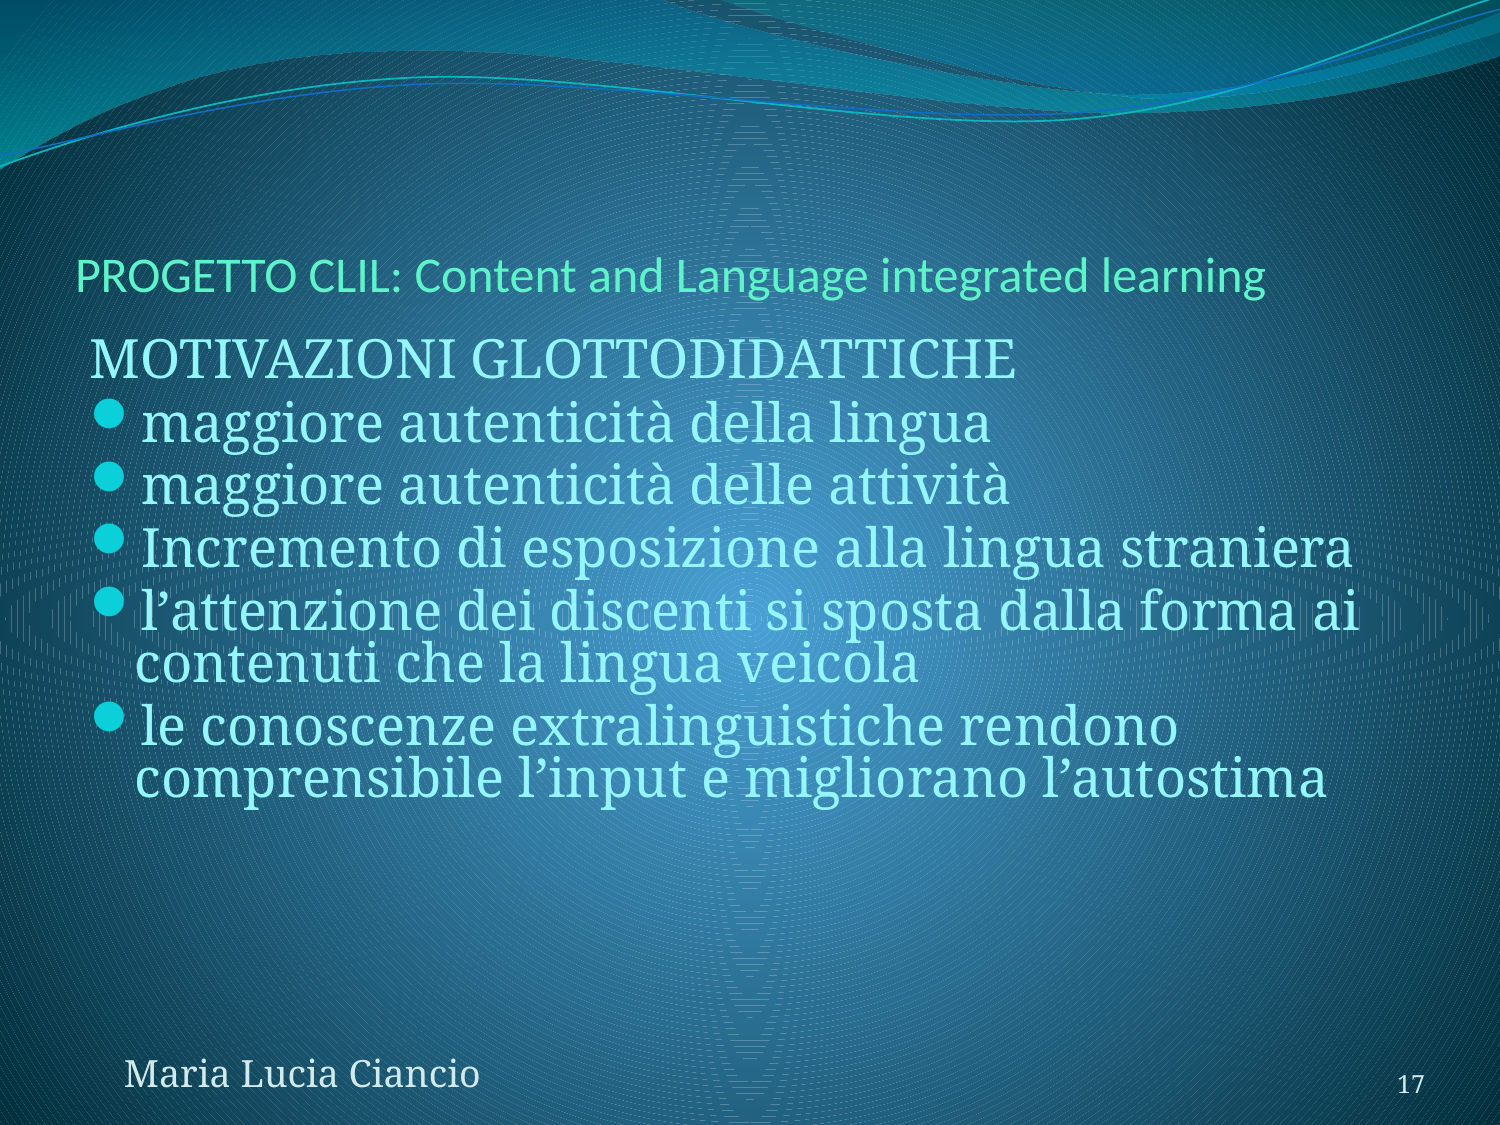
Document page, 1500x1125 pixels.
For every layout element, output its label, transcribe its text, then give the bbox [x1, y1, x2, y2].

list MOTIVAZIONI GLOTTODIDATTICHE maggiore autenticità della lingua maggiore autenticità delle attività Incremento di esposizione alla lingua straniera l’attenzione dei discenti si sposta dalla forma ai contenuti che la lingua veicola le conoscenze extralinguistiche rendono comprensibile l’input e migliorano l’autostima [75, 317, 1425, 1038]
title PROGETTO CLIL: Content and Language integrated learning [75, 115, 1425, 303]
footer Maria Lucia Ciancio [123, 1035, 674, 1095]
slide_number 17 [1299, 1042, 1425, 1103]
